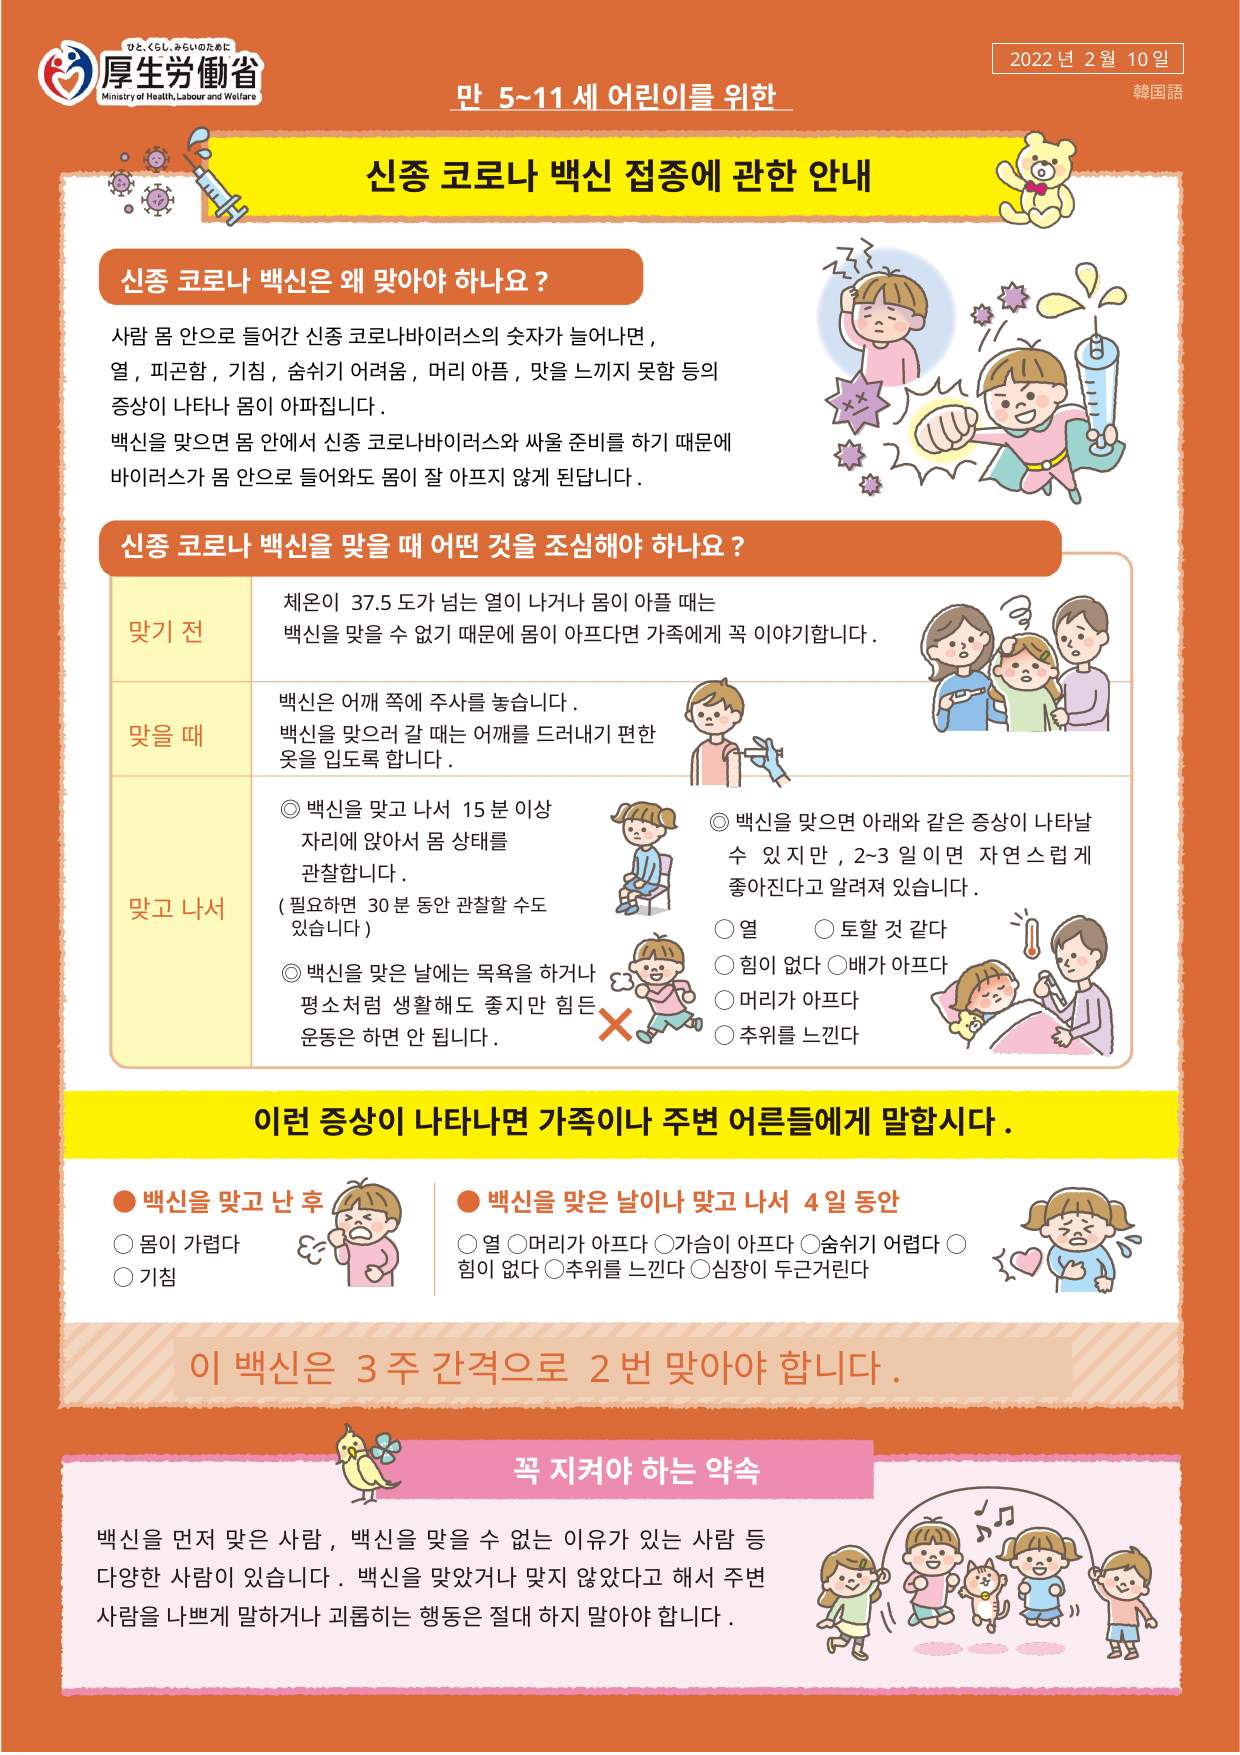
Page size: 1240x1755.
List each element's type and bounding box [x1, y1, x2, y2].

text_box [167, 1339, 1080, 1402]
picture [0, 0, 1240, 1752]
